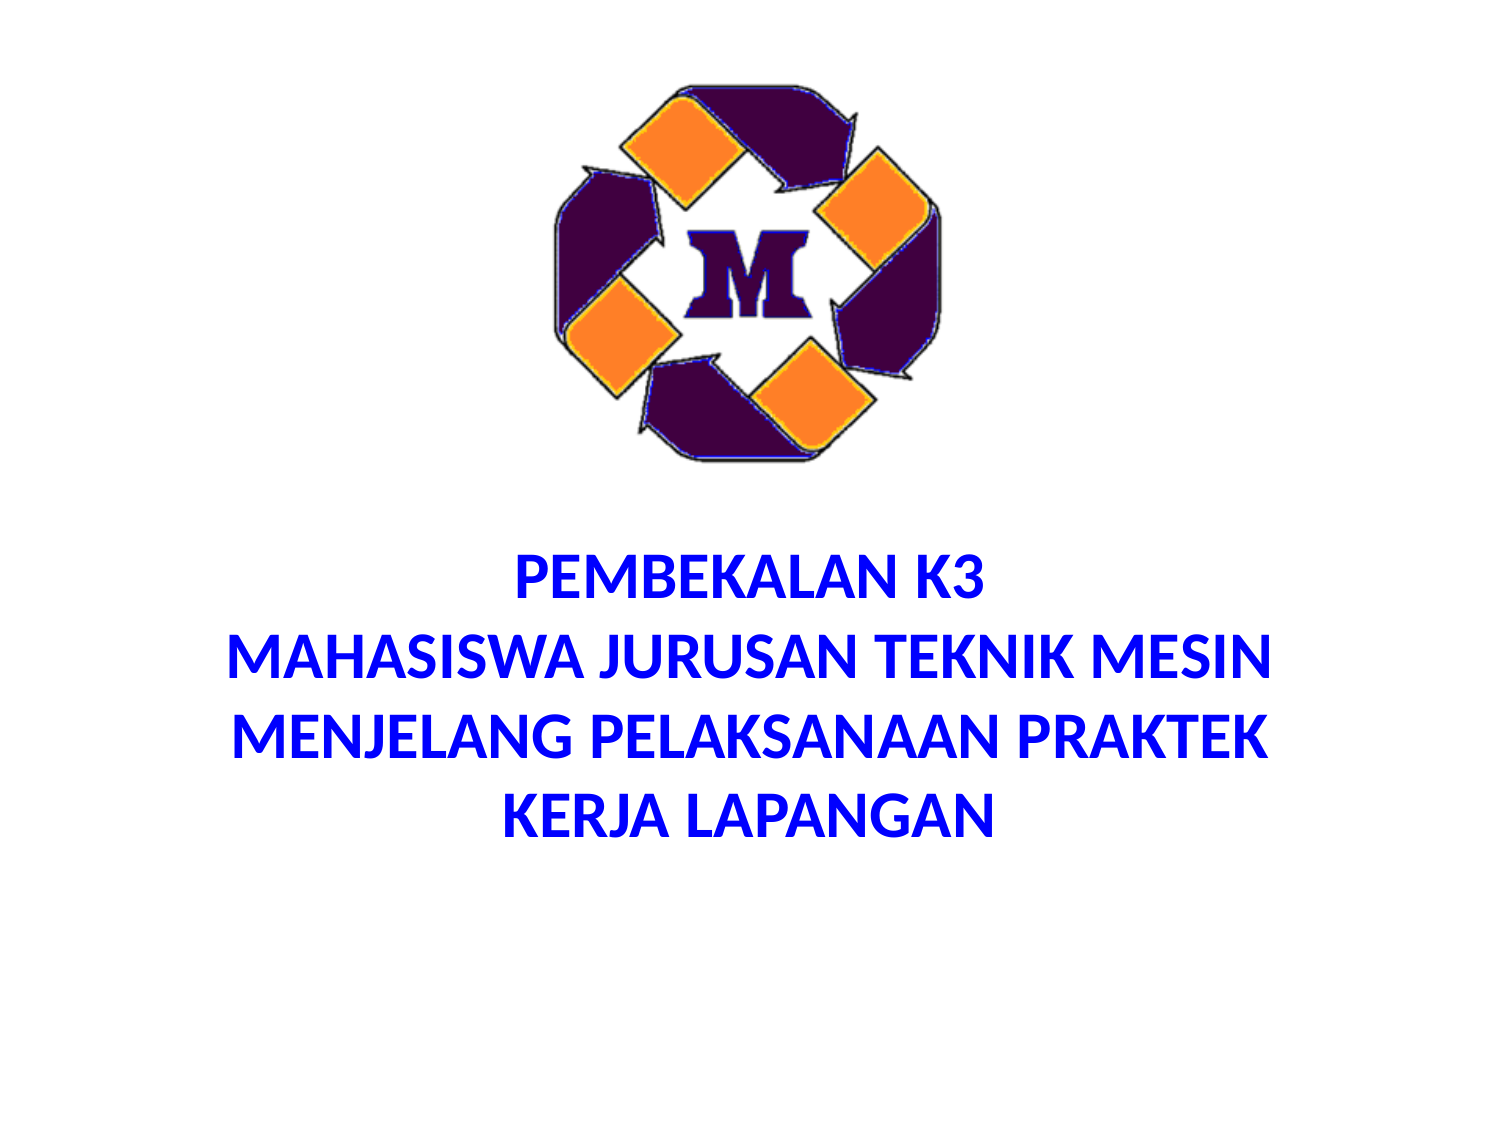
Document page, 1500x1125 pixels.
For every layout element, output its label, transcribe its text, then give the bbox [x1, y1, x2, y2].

picture [550, 81, 948, 469]
title PEMBEKALAN K3 MAHASISWA JURUSAN TEKNIK MESIN MENJELANG PELAKSANAAN PRAKTEK KERJA LAPANGAN [150, 492, 1350, 891]
